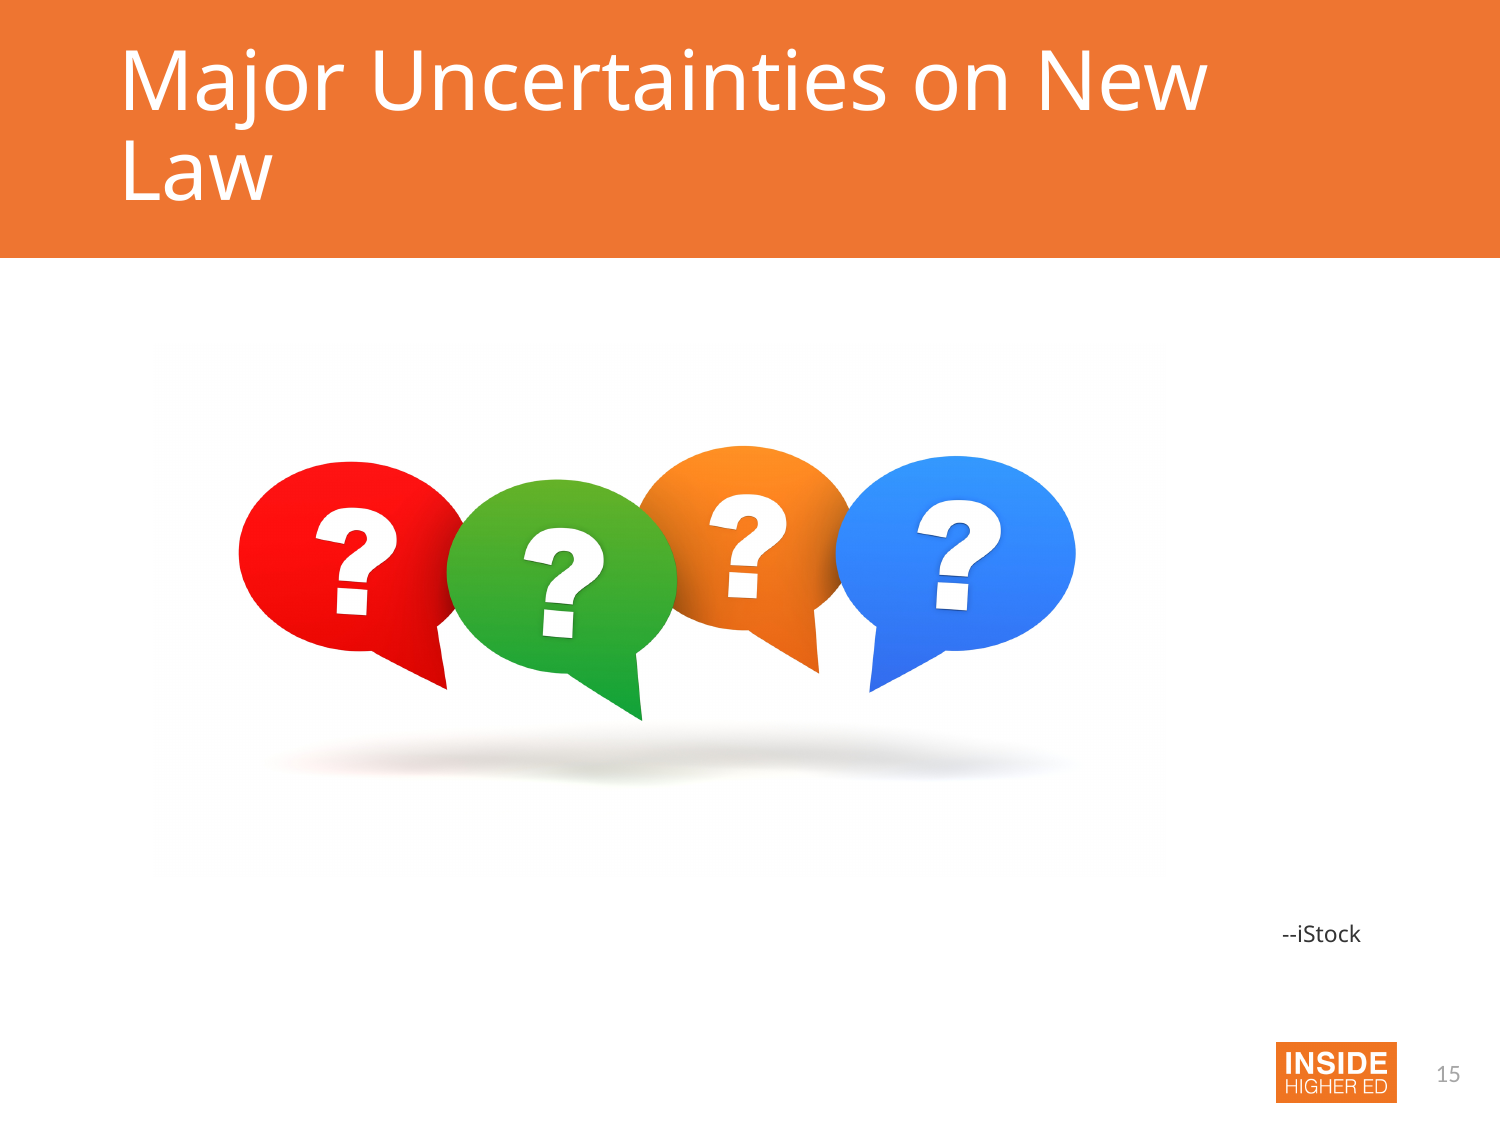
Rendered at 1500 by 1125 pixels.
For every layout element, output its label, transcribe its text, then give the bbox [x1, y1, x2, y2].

title Major Uncertainties on New Law [103, 0, 1397, 256]
picture [152, 343, 1166, 877]
picture [1276, 1042, 1397, 1103]
list --iStock [103, 321, 1397, 992]
